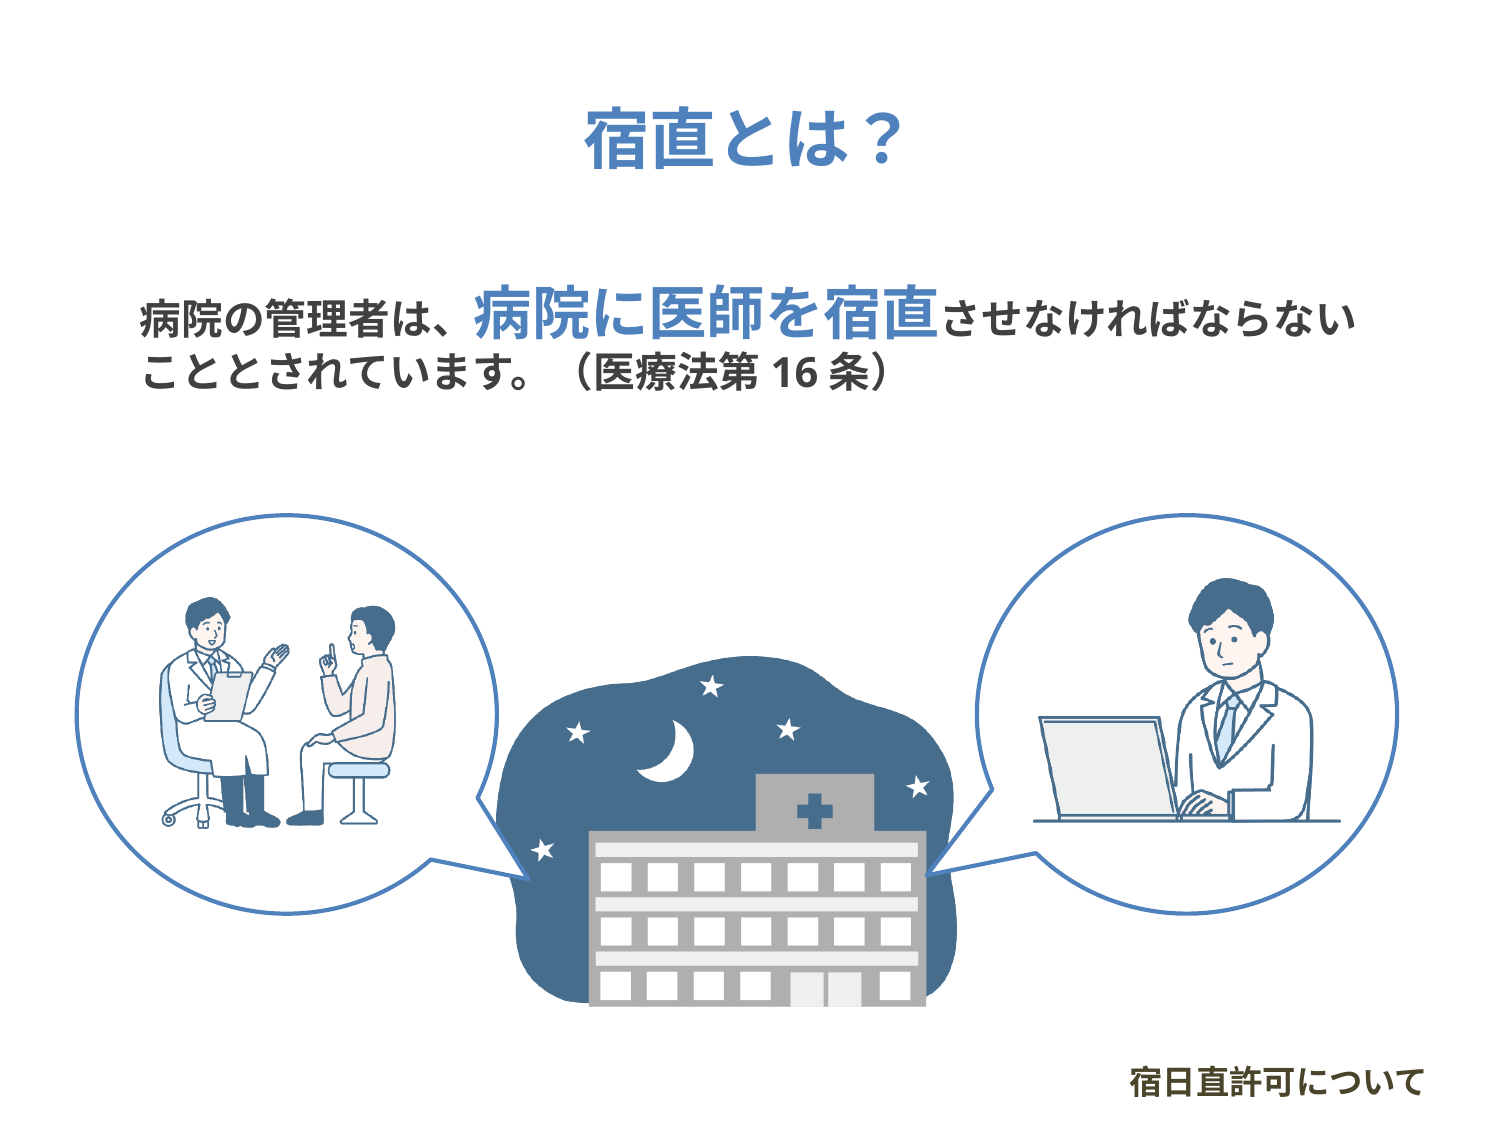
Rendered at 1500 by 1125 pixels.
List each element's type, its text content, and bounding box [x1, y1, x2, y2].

text_box 宿直とは？ [123, 89, 1376, 185]
text_box [74, 513, 491, 916]
text_box 宿日直許可について [1115, 1058, 1459, 1094]
picture [495, 656, 957, 1007]
text_box [962, 513, 1400, 916]
text_box 病院の管理者は、病院に医師を宿直させなければならない こととされています。（医療法第16条） [125, 268, 1389, 404]
picture [1033, 577, 1341, 823]
picture [159, 597, 396, 830]
